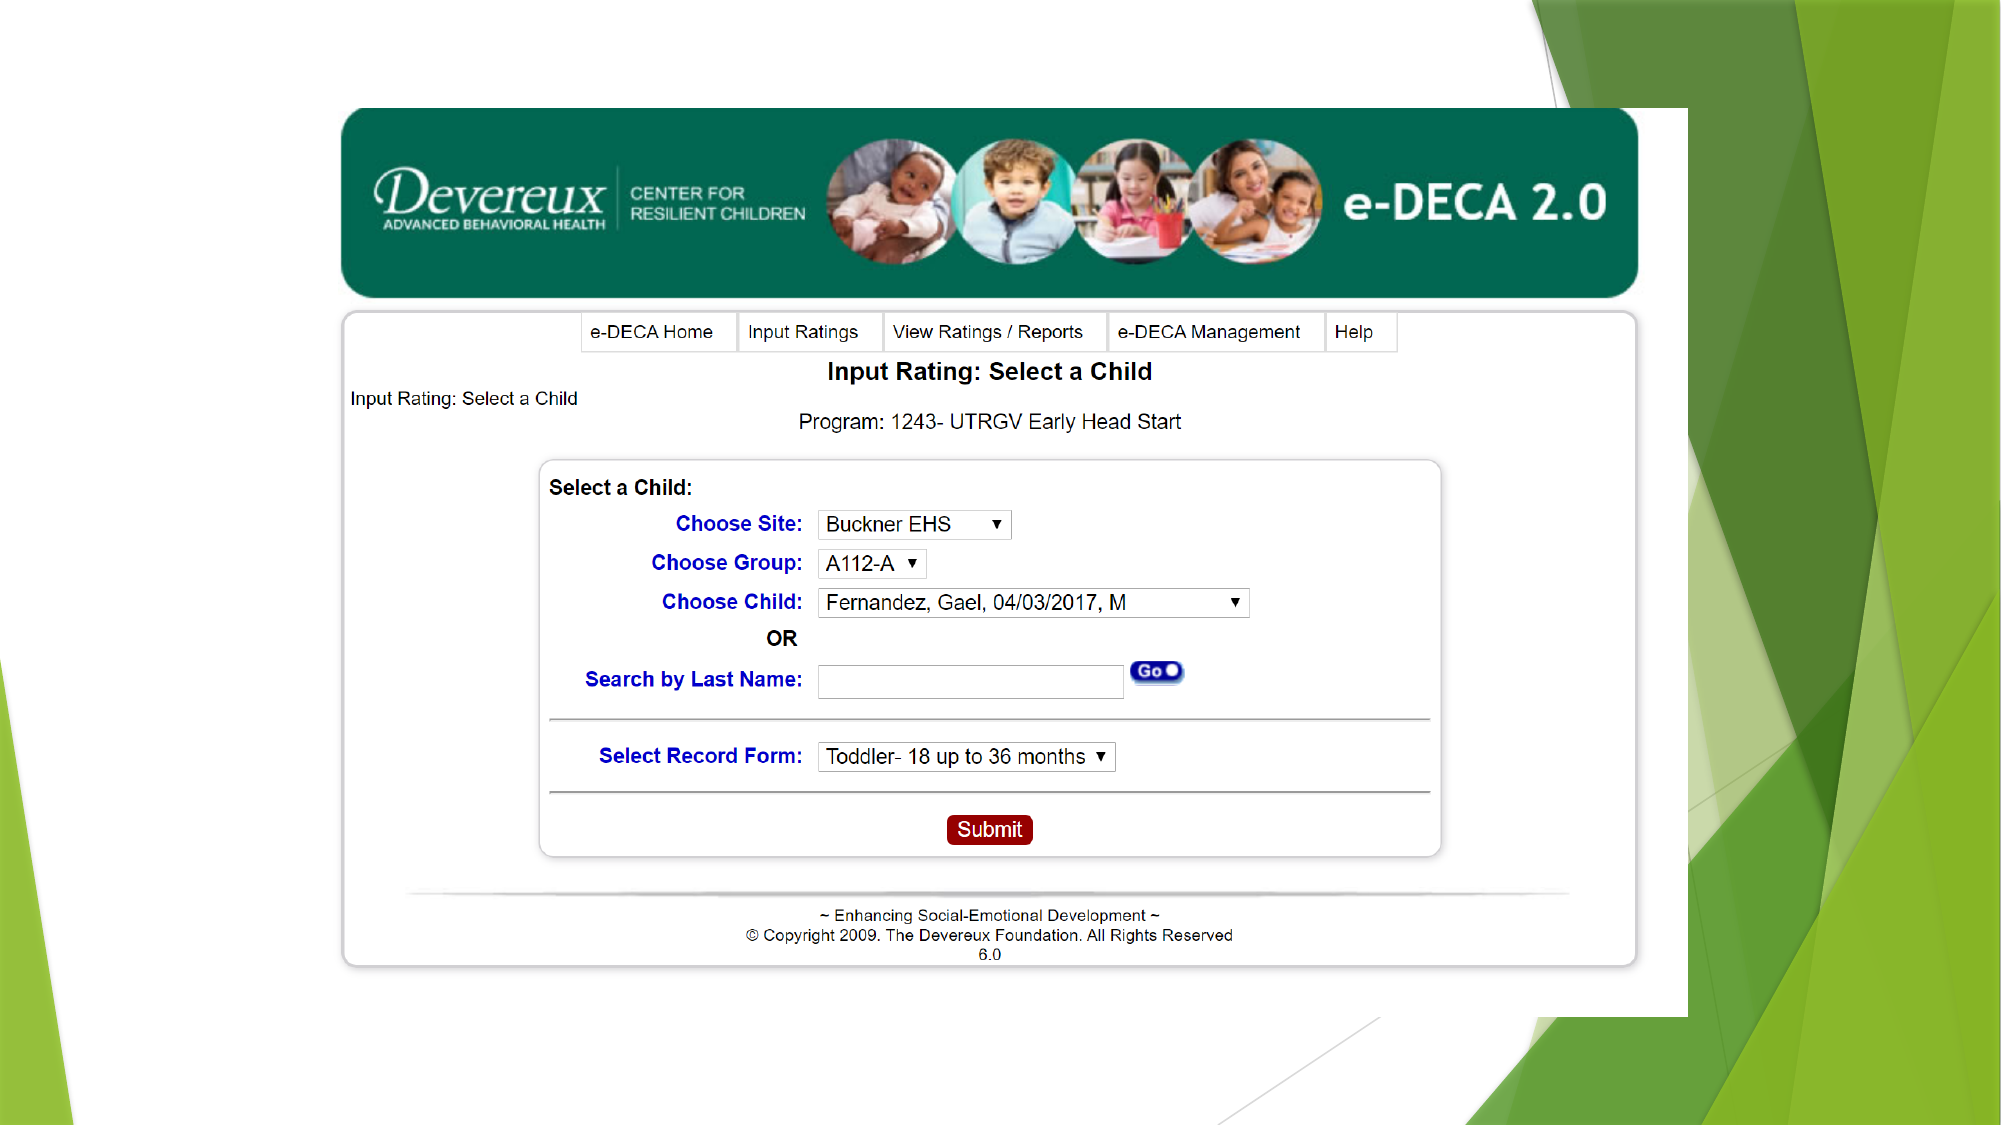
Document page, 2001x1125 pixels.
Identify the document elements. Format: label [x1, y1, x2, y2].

picture [312, 108, 1688, 1017]
